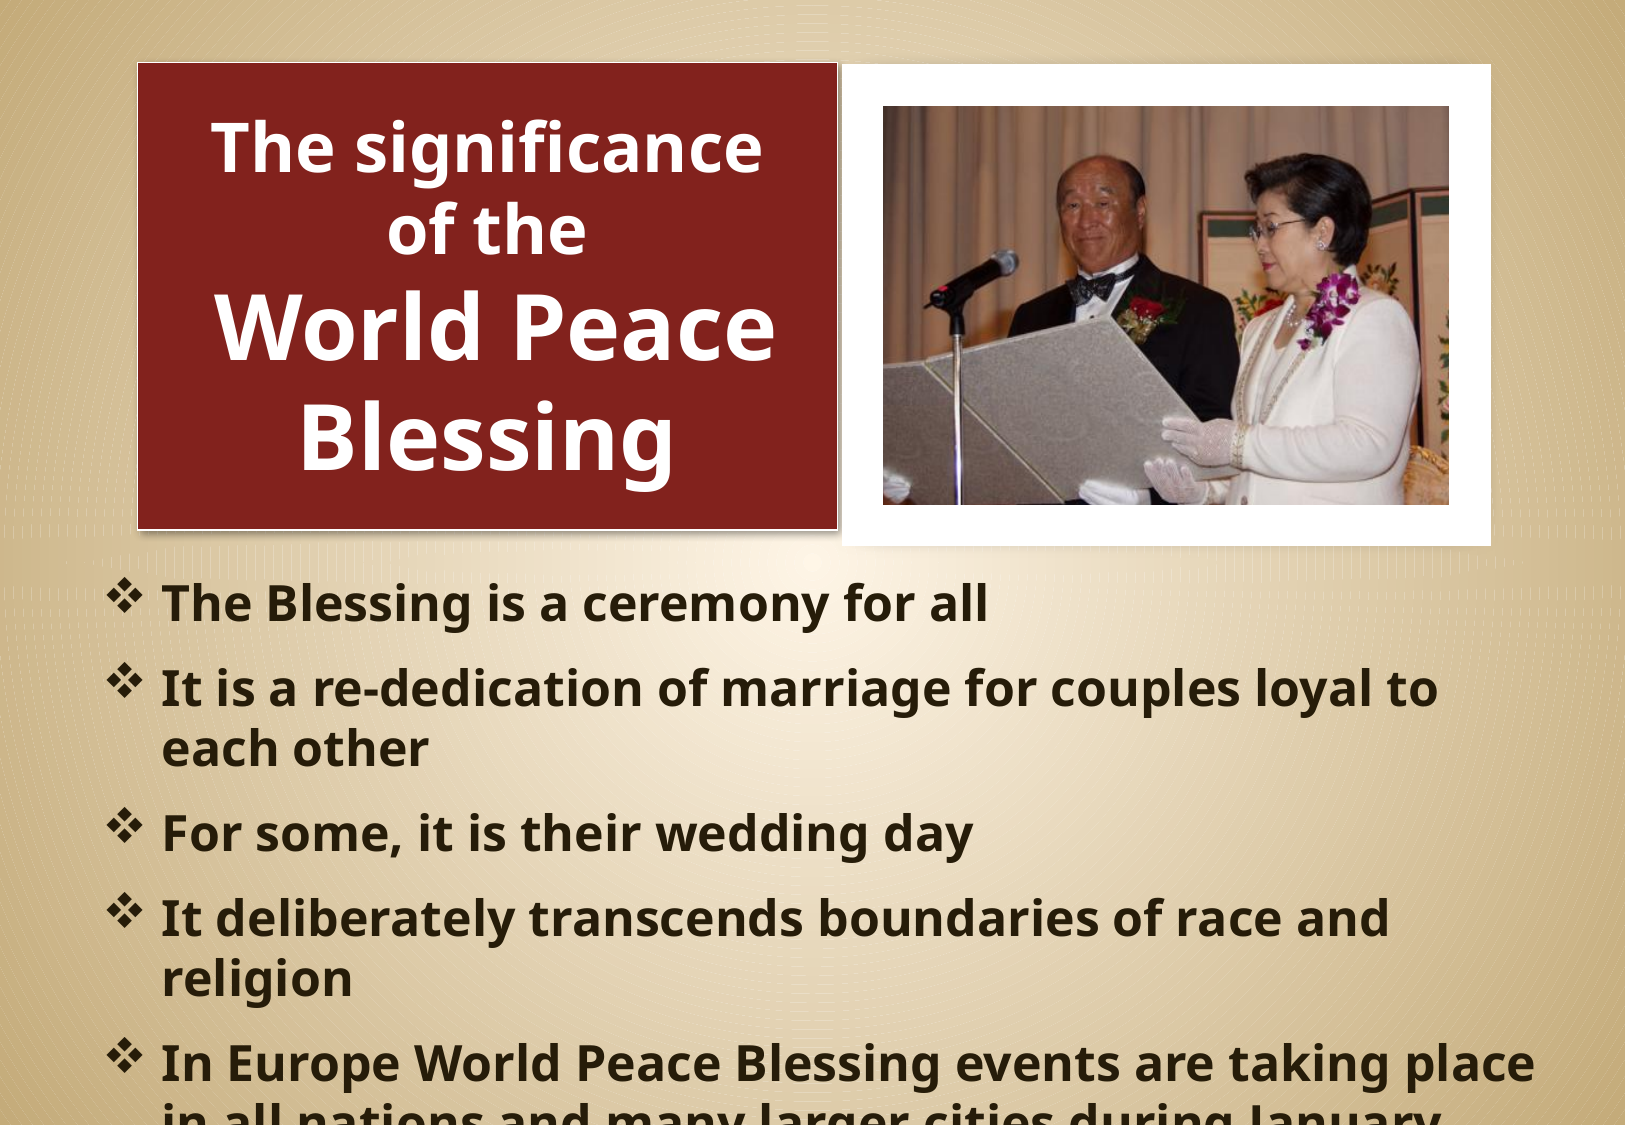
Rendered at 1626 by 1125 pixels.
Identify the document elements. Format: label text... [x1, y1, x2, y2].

text_box The Blessing is a ceremony for all It is a re-dedication of marriage for couples loyal to each other For some, it is their wedding day It deliberately transcends boundaries of race and religion In Europe World Peace Blessing events are taking place in all nations and many larger cities during January and February leading up to the 17th February in Korea. [87, 564, 1563, 1125]
text_box The significance of the World Peace Blessing [137, 62, 838, 530]
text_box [862, 82, 1471, 526]
